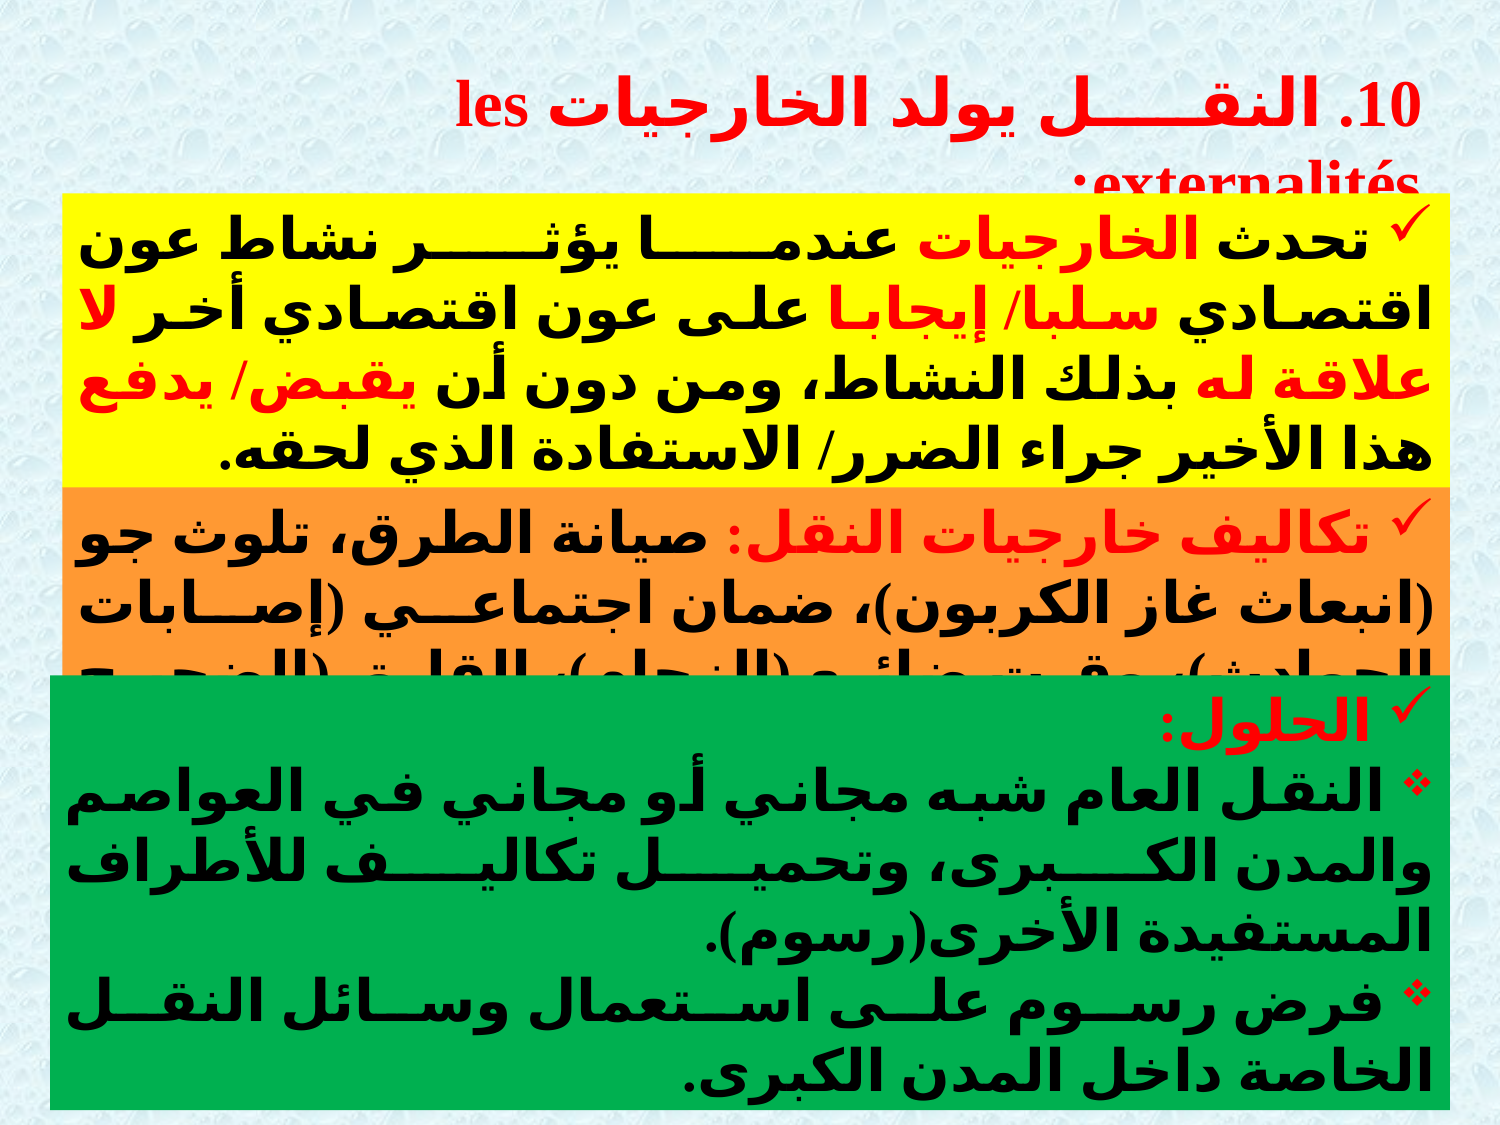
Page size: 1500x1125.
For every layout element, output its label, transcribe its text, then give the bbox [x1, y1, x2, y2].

text_box 10. النقل يولد الخارجيات les externalités: [337, 51, 1438, 193]
text_box تكاليف خارجيات النقل: صيانة الطرق، تلوث جو (انبعاث غاز الكربون)، ضمان اجتماعي (إصابات الحوادث)، وقت ضائع (الزحام)، القلق (الضجيج وتشوه البيئة)... [62, 487, 1450, 675]
text_box تحدث الخارجيات عندما يؤثر نشاط عون اقتصادي سلبا/ إيجابا على عون اقتصادي أخر لا علاقة له بذلك النشاط، ومن دون أن يقبض/ يدفع هذا الأخير جراء الضرر/ الاستفادة الذي لحقه. [62, 193, 1450, 487]
text_box الحلول: النقل العام شبه مجاني أو مجاني في العواصم والمدن الكبرى، وتحميل تكاليف للأطراف المستفيدة الأخرى(رسوم). فرض رسوم على استعمال وسائل النقل الخاصة داخل المدن الكبرى. [50, 675, 1450, 1111]
